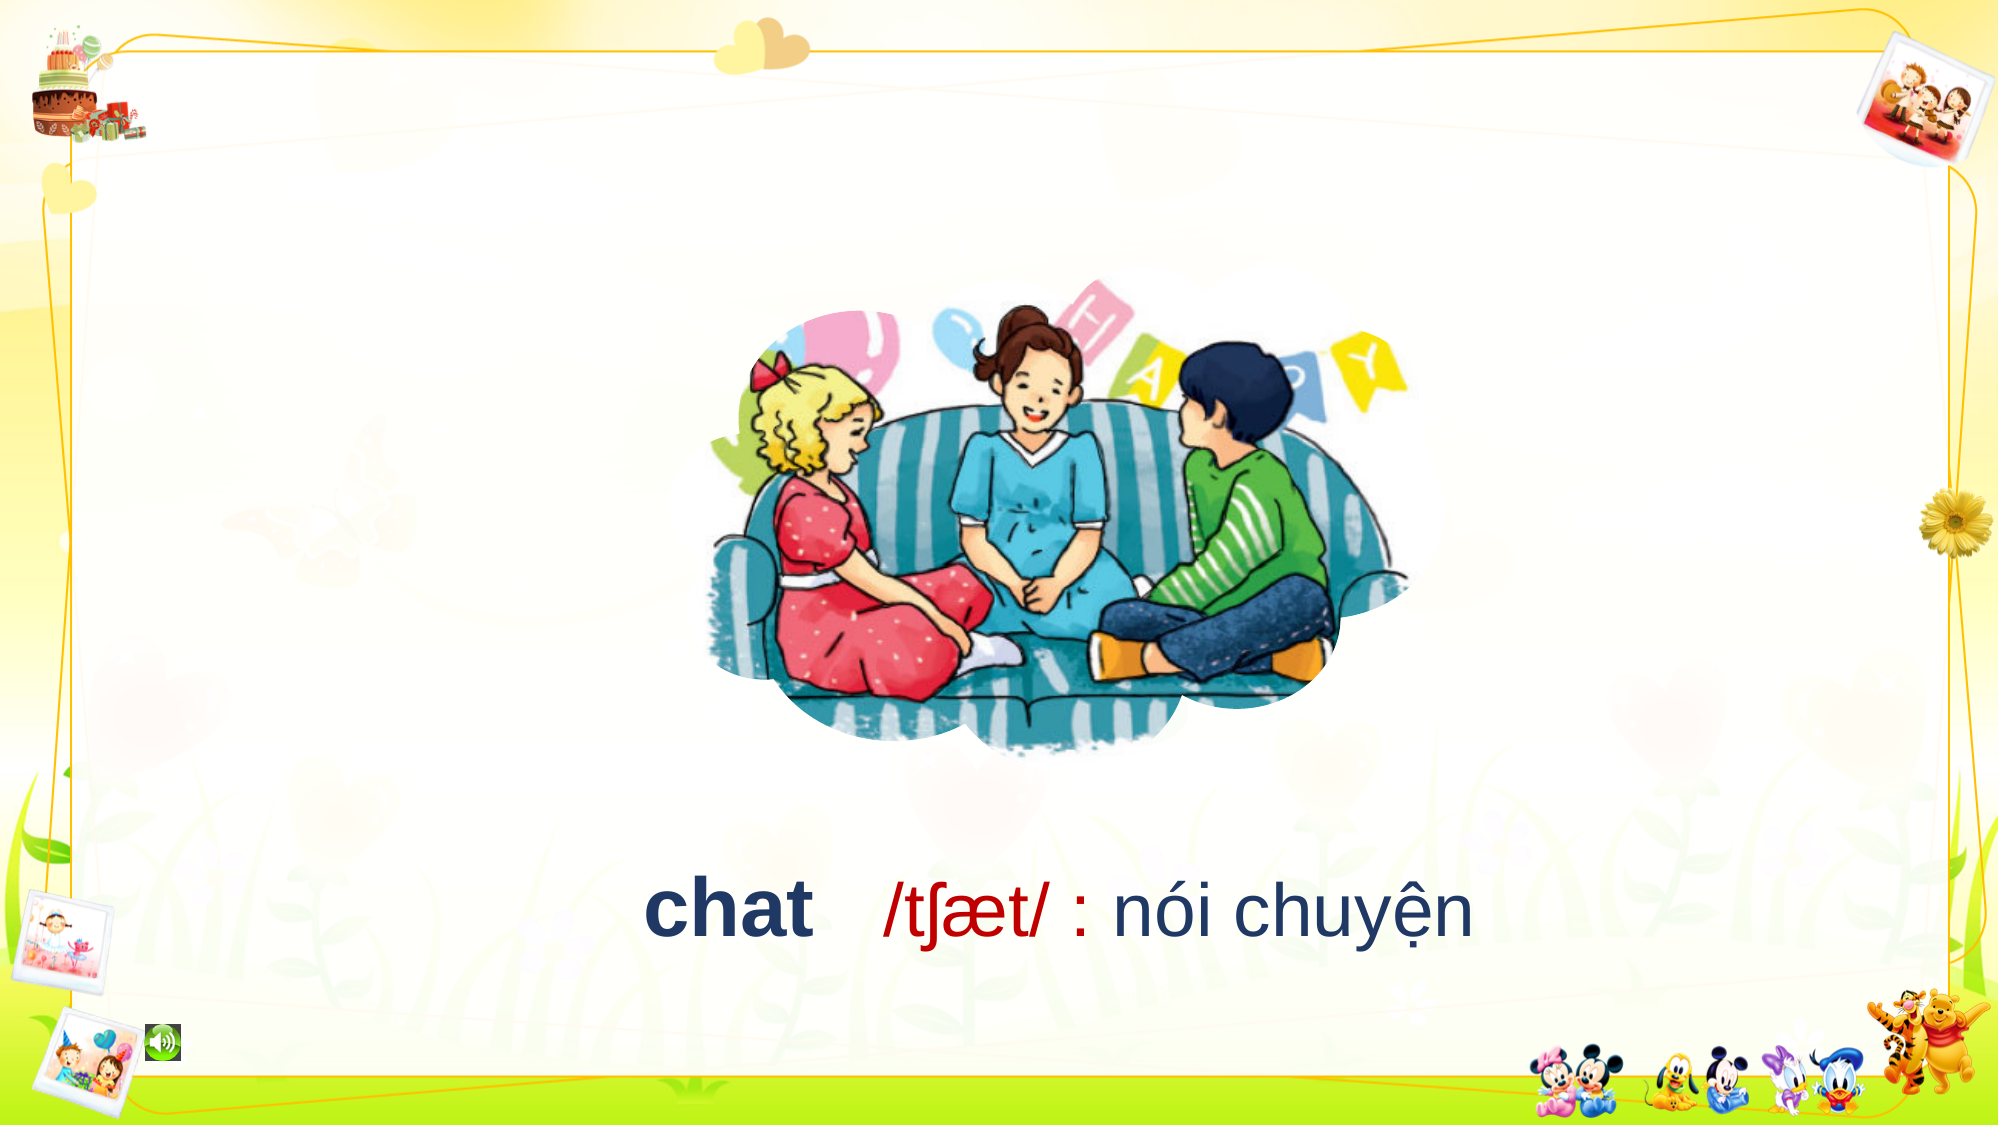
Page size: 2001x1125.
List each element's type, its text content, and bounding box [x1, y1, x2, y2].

picture [0, 0, 2000, 1125]
text_box chat /tʃæt/ : nói chuyện [628, 845, 1558, 1041]
